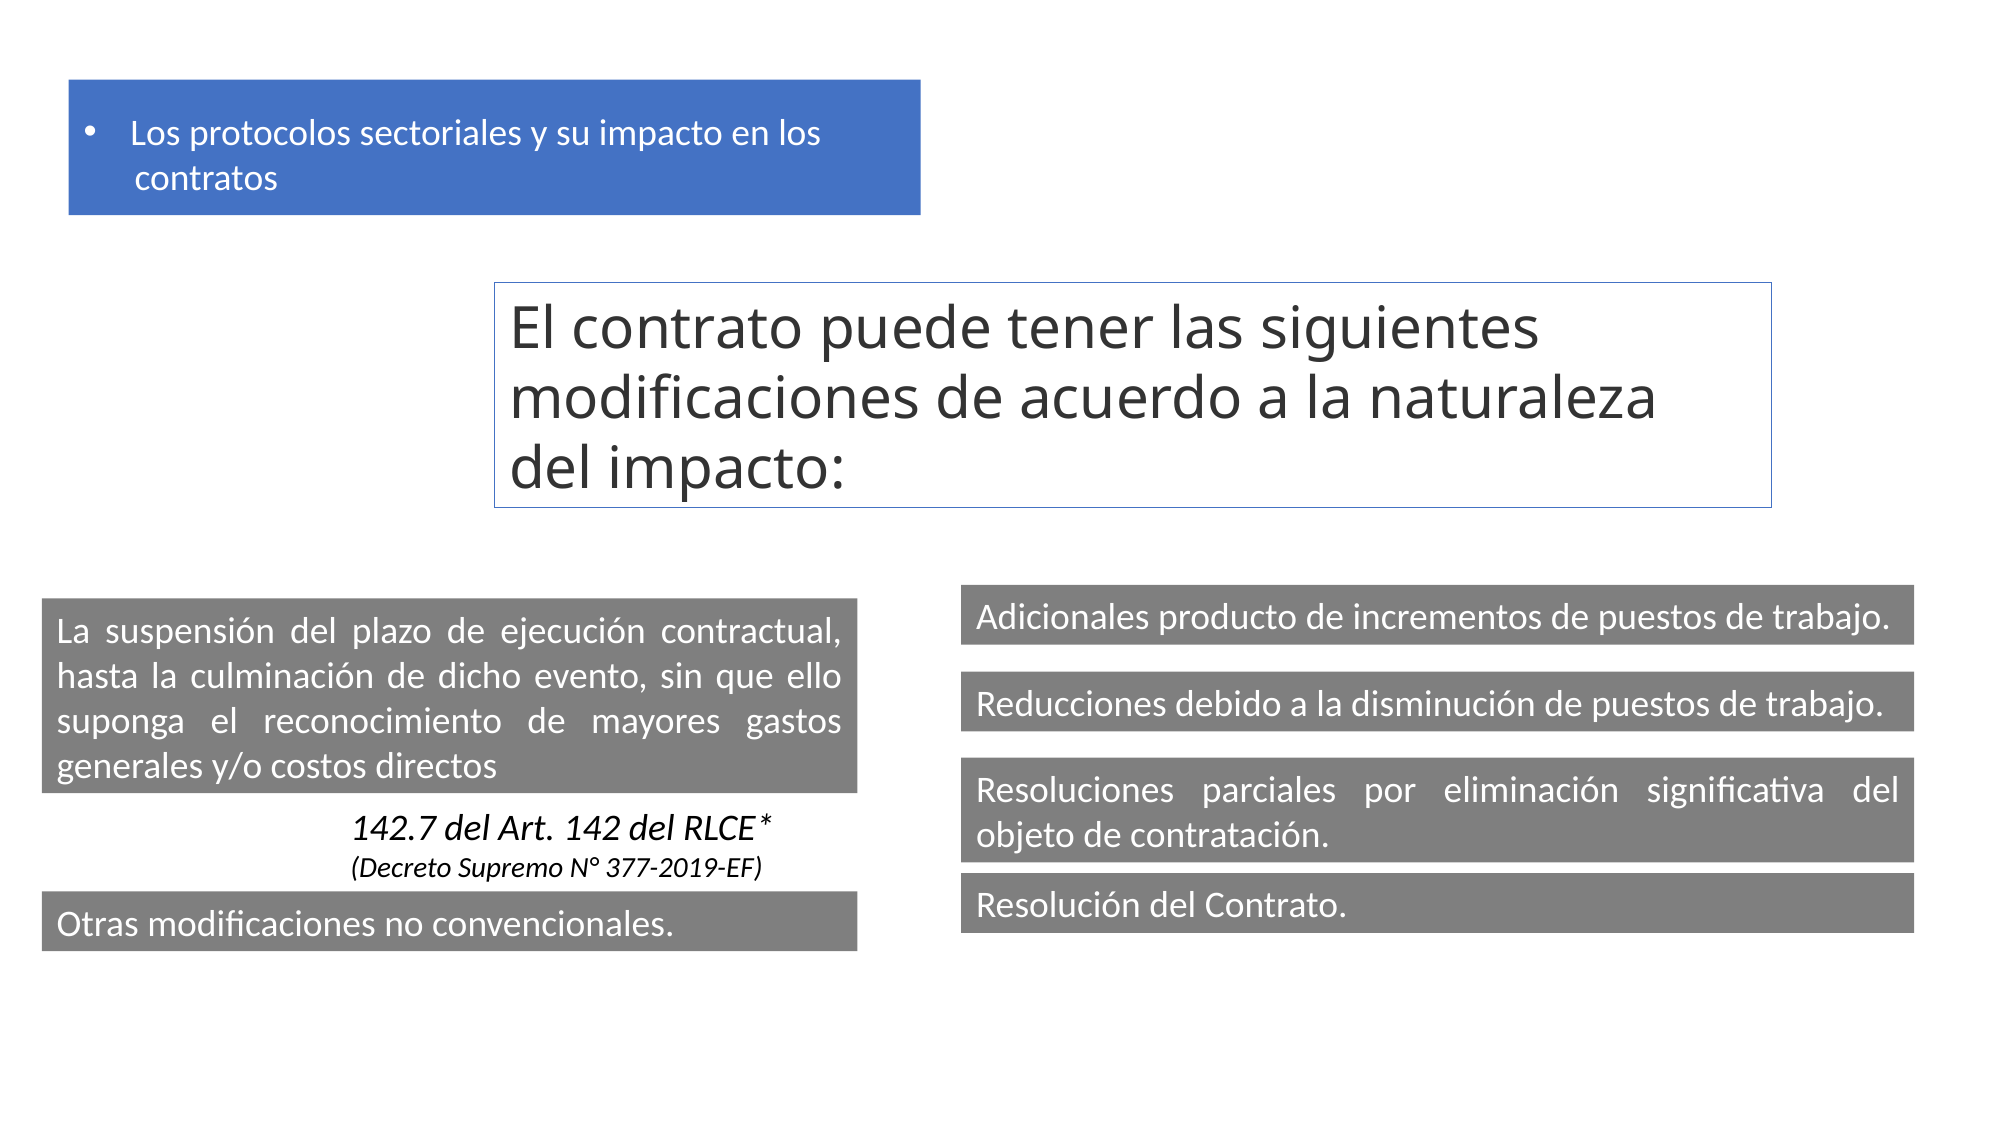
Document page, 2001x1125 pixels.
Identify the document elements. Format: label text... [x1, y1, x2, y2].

text_box El contrato puede tener las siguientes modificaciones de acuerdo a la naturaleza del impacto: [494, 282, 1772, 508]
text_box Resoluciones parciales por eliminación significativa del objeto de contratación. [961, 757, 1915, 863]
text_box [68, 79, 922, 100]
text_box Resolución del Contrato. [961, 873, 1915, 933]
text_box 142.7 del Art. 142 del RLCE* (Decreto Supremo N° 377-2019-EF) [335, 795, 823, 891]
text_box [68, 206, 922, 216]
text_box La suspensión del plazo de ejecución contractual, hasta la culminación de dicho evento, sin que ello suponga el reconocimiento de mayores gastos generales y/o costos directos [41, 598, 858, 794]
text_box Los protocolos sectoriales y su impacto en los contratos [68, 100, 1069, 206]
text_box Reducciones debido a la disminución de puestos de trabajo. [961, 671, 1915, 732]
text_box Otras modificaciones no convencionales. [41, 891, 858, 952]
text_box Adicionales producto de incrementos de puestos de trabajo. [961, 584, 1915, 645]
